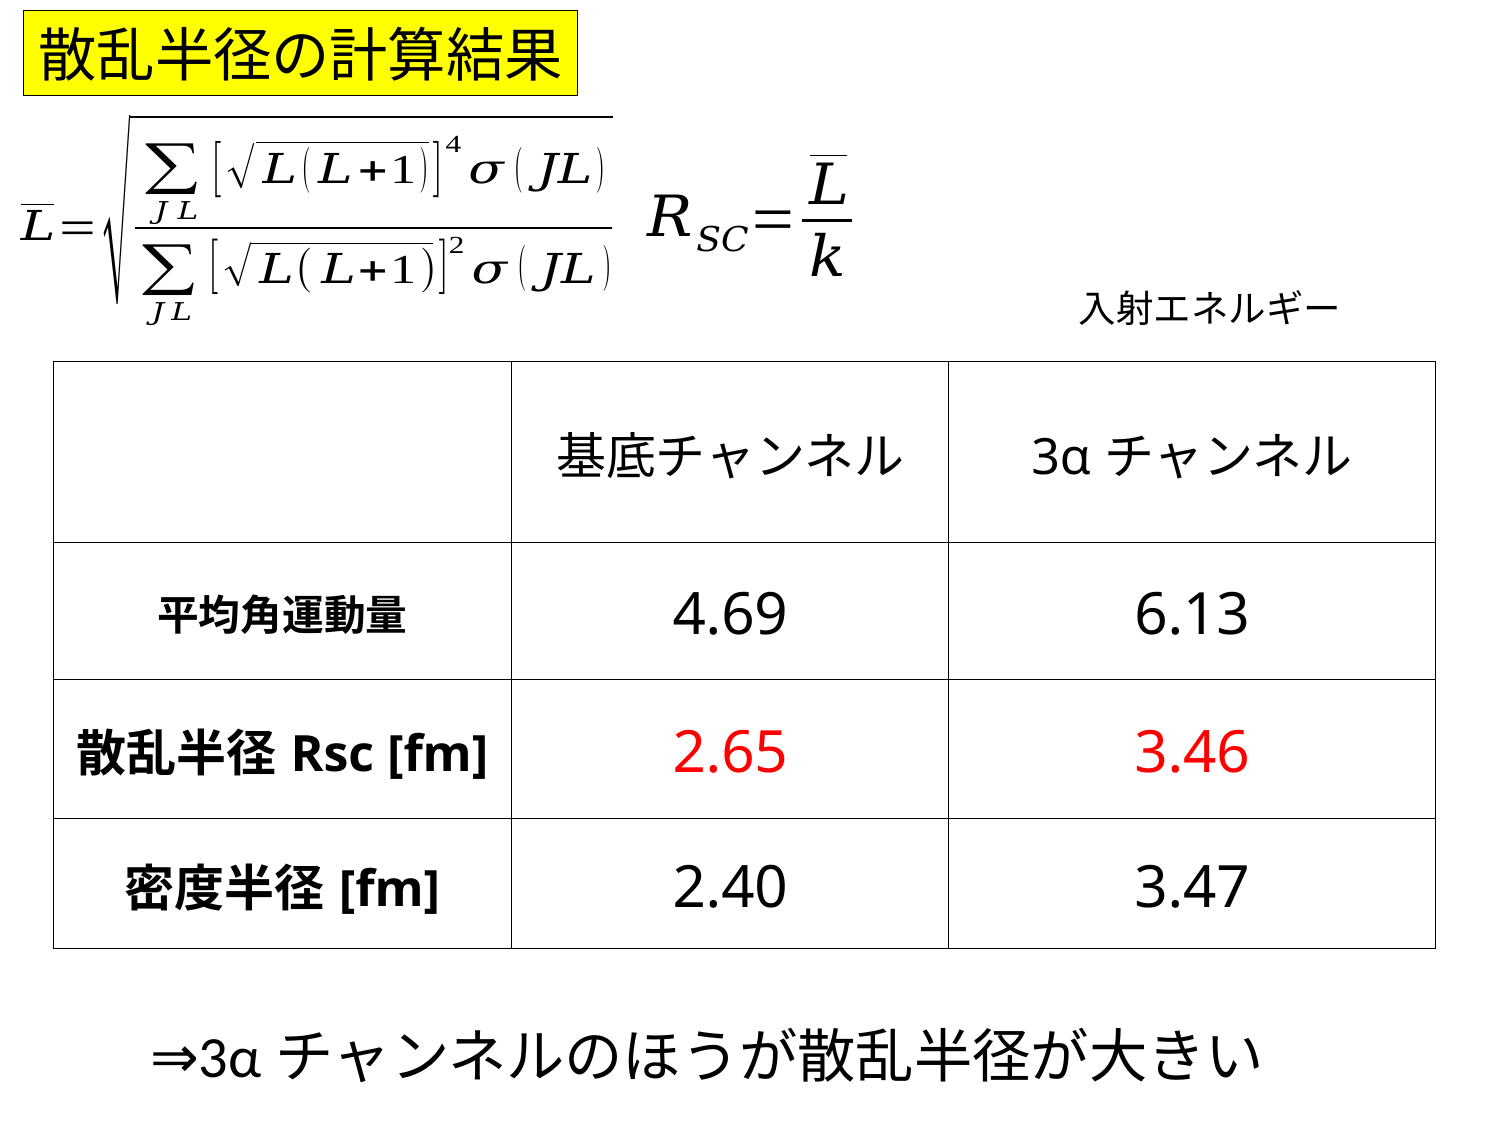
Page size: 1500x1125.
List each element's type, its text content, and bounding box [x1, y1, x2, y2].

text_box 散乱半径の計算結果 [23, 10, 578, 96]
text_box ⇒3αチャンネルのほうが散乱半径が大きい [135, 1011, 1279, 1097]
